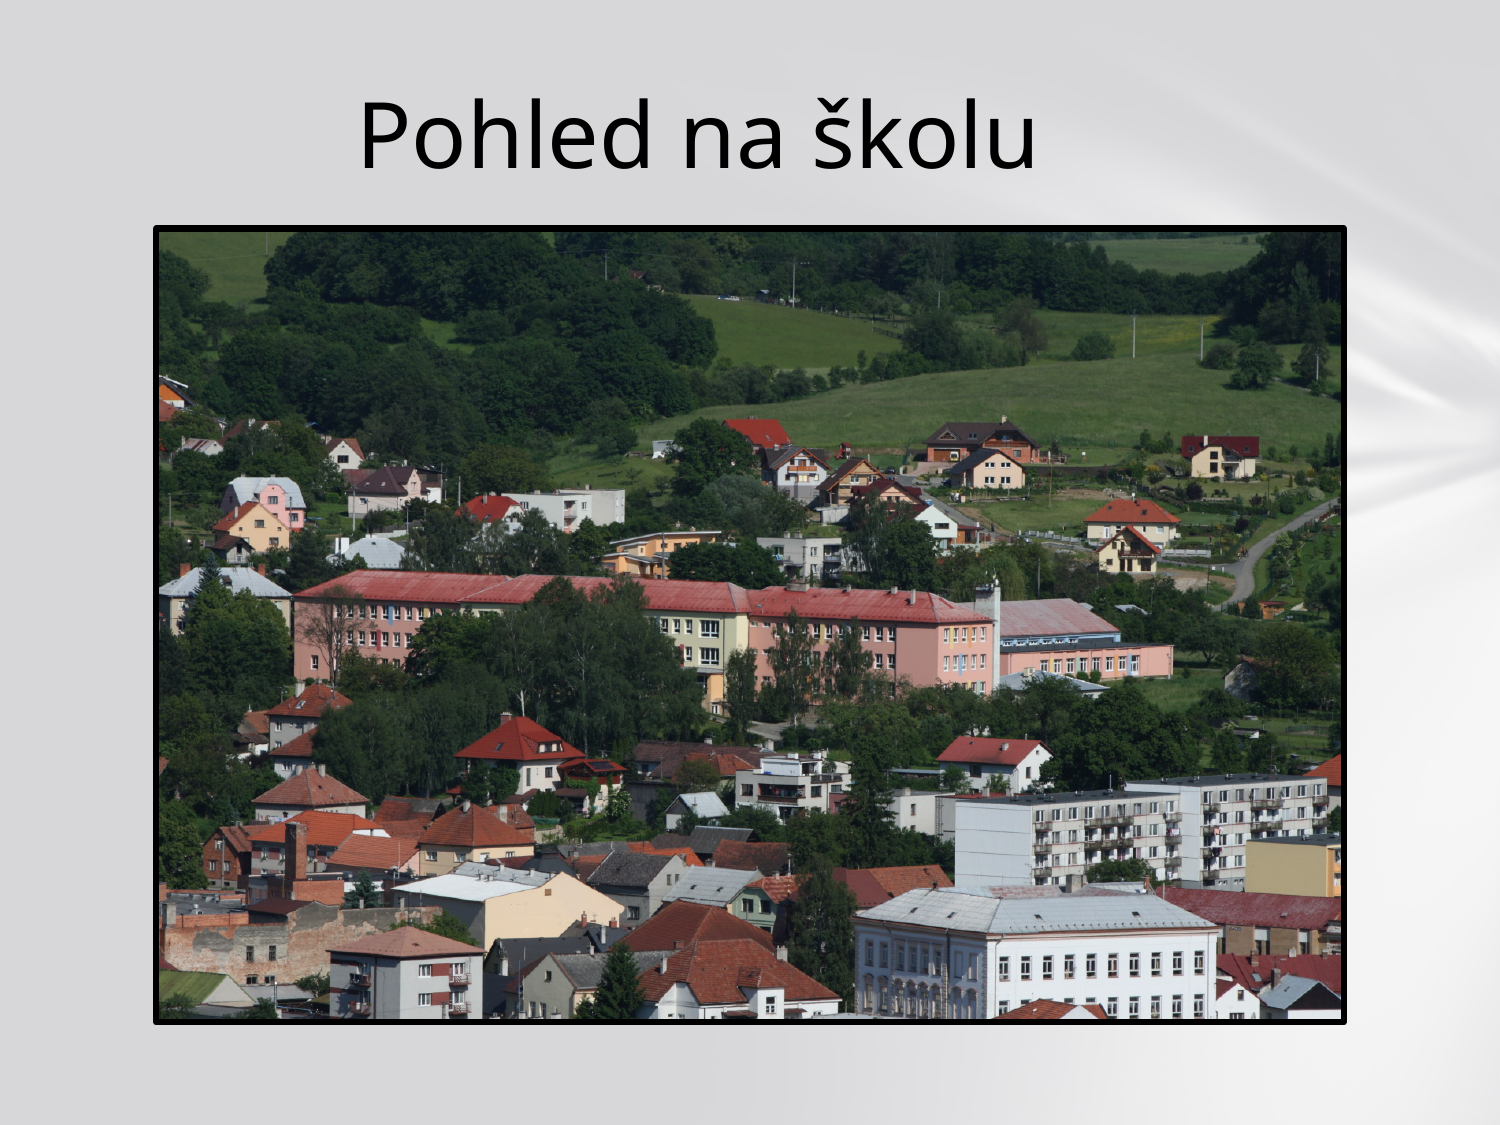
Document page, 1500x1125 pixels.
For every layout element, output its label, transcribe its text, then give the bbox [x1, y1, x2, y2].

picture [159, 231, 1341, 1020]
title Pohled na školu [68, 19, 1329, 195]
